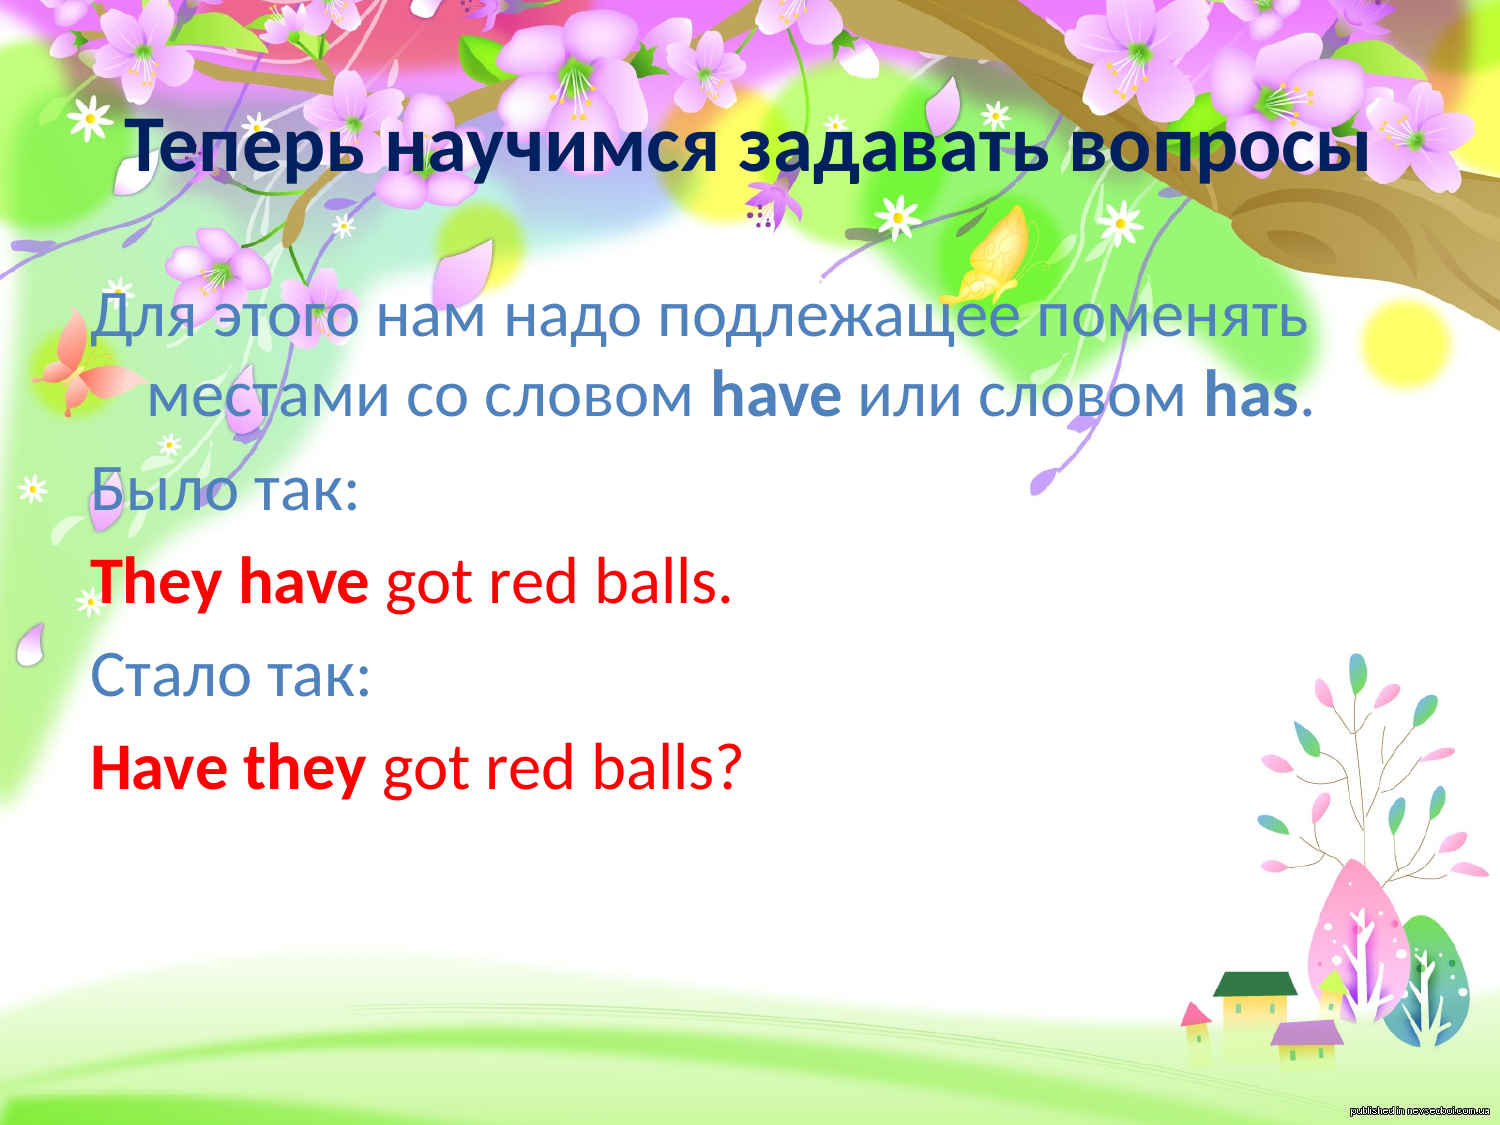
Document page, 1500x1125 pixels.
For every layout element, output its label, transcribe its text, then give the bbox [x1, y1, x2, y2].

title Теперь научимся задавать вопросы [74, 44, 1426, 233]
list Для этого нам надо подлежащее поменять местами со словом have или словом has. Было так: They have got red balls. Стало так: Have they got red balls? [74, 262, 1426, 1006]
picture [0, 0, 1500, 1125]
